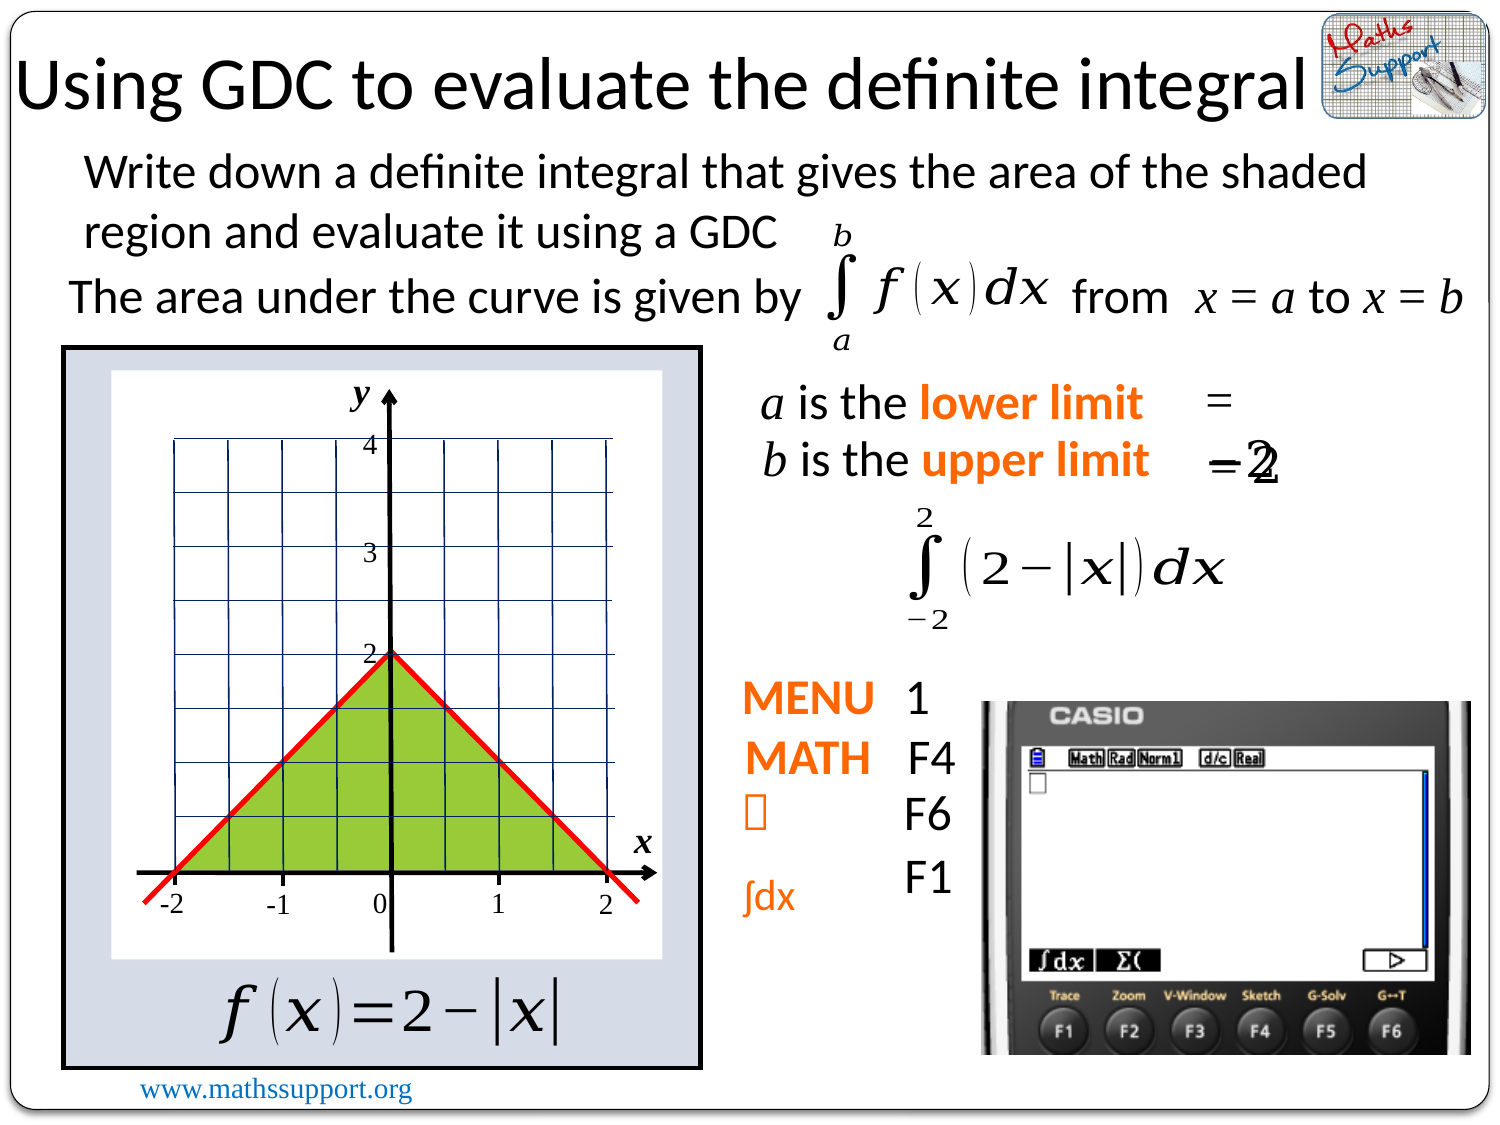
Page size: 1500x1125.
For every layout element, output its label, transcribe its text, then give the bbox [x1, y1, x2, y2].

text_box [345, 649, 392, 653]
text_box MENU [741, 657, 889, 733]
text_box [63, 347, 701, 1069]
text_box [391, 651, 639, 903]
text_box F6 [888, 773, 974, 848]
text_box Write down a definite integral that gives the area of the shaded region and evaluate it using a GDC [68, 130, 1407, 256]
text_box F4 [892, 717, 974, 773]
text_box a is the lower limit [760, 361, 1190, 437]
text_box MATH [744, 717, 892, 773]
picture [980, 701, 1471, 1056]
text_box [1322, 11, 1486, 126]
text_box Using GDC to evaluate the definite integral [0, 27, 1338, 132]
text_box b is the upper limit [762, 418, 1190, 494]
text_box  [740, 773, 888, 848]
text_box = 2 [1195, 425, 1334, 501]
text_box ʃdx [743, 851, 895, 956]
text_box = −2 [1190, 360, 1329, 496]
text_box The area under the curve is given by from x = a to x = b [53, 256, 1484, 331]
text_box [143, 649, 385, 904]
text_box 1 [889, 657, 956, 717]
text_box [130, 1077, 414, 1113]
text_box F1 [889, 836, 974, 911]
